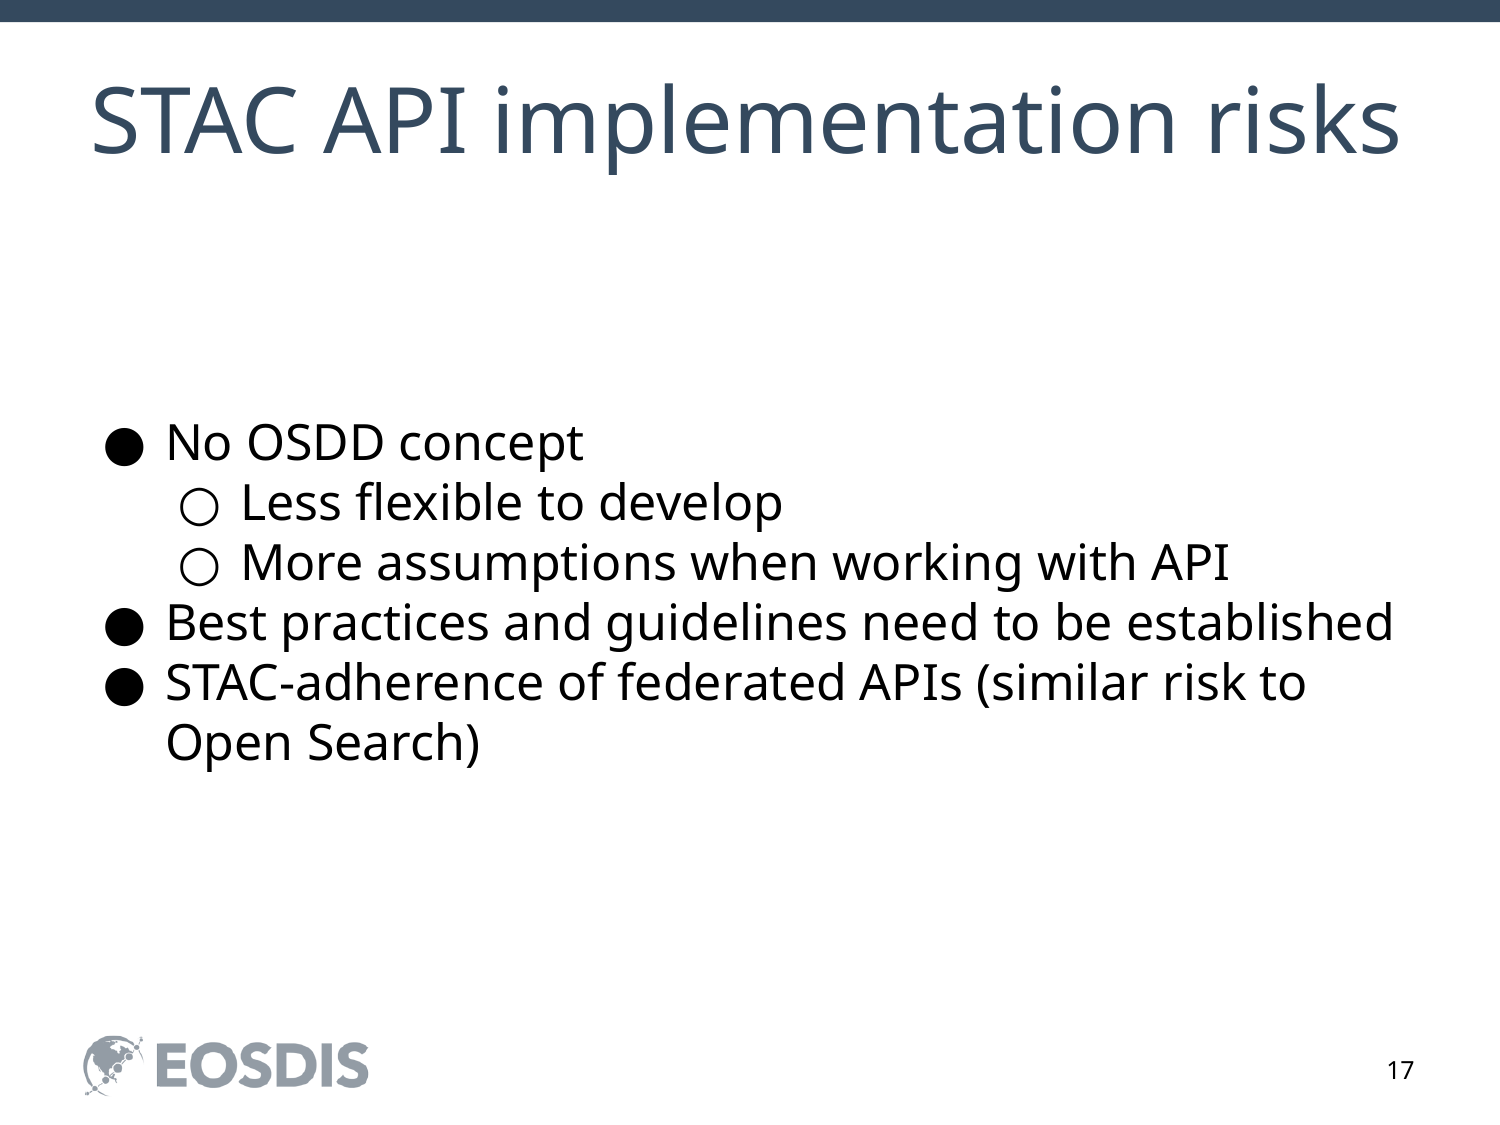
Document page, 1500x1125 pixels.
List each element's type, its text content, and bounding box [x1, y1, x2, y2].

title STAC API implementation risks [75, 45, 1425, 189]
text_box No OSDD concept Less flexible to develop More assumptions when working with API Best practices and guidelines need to be established STAC-adherence of federated APIs (similar risk to Open Search) [74, 395, 1425, 786]
